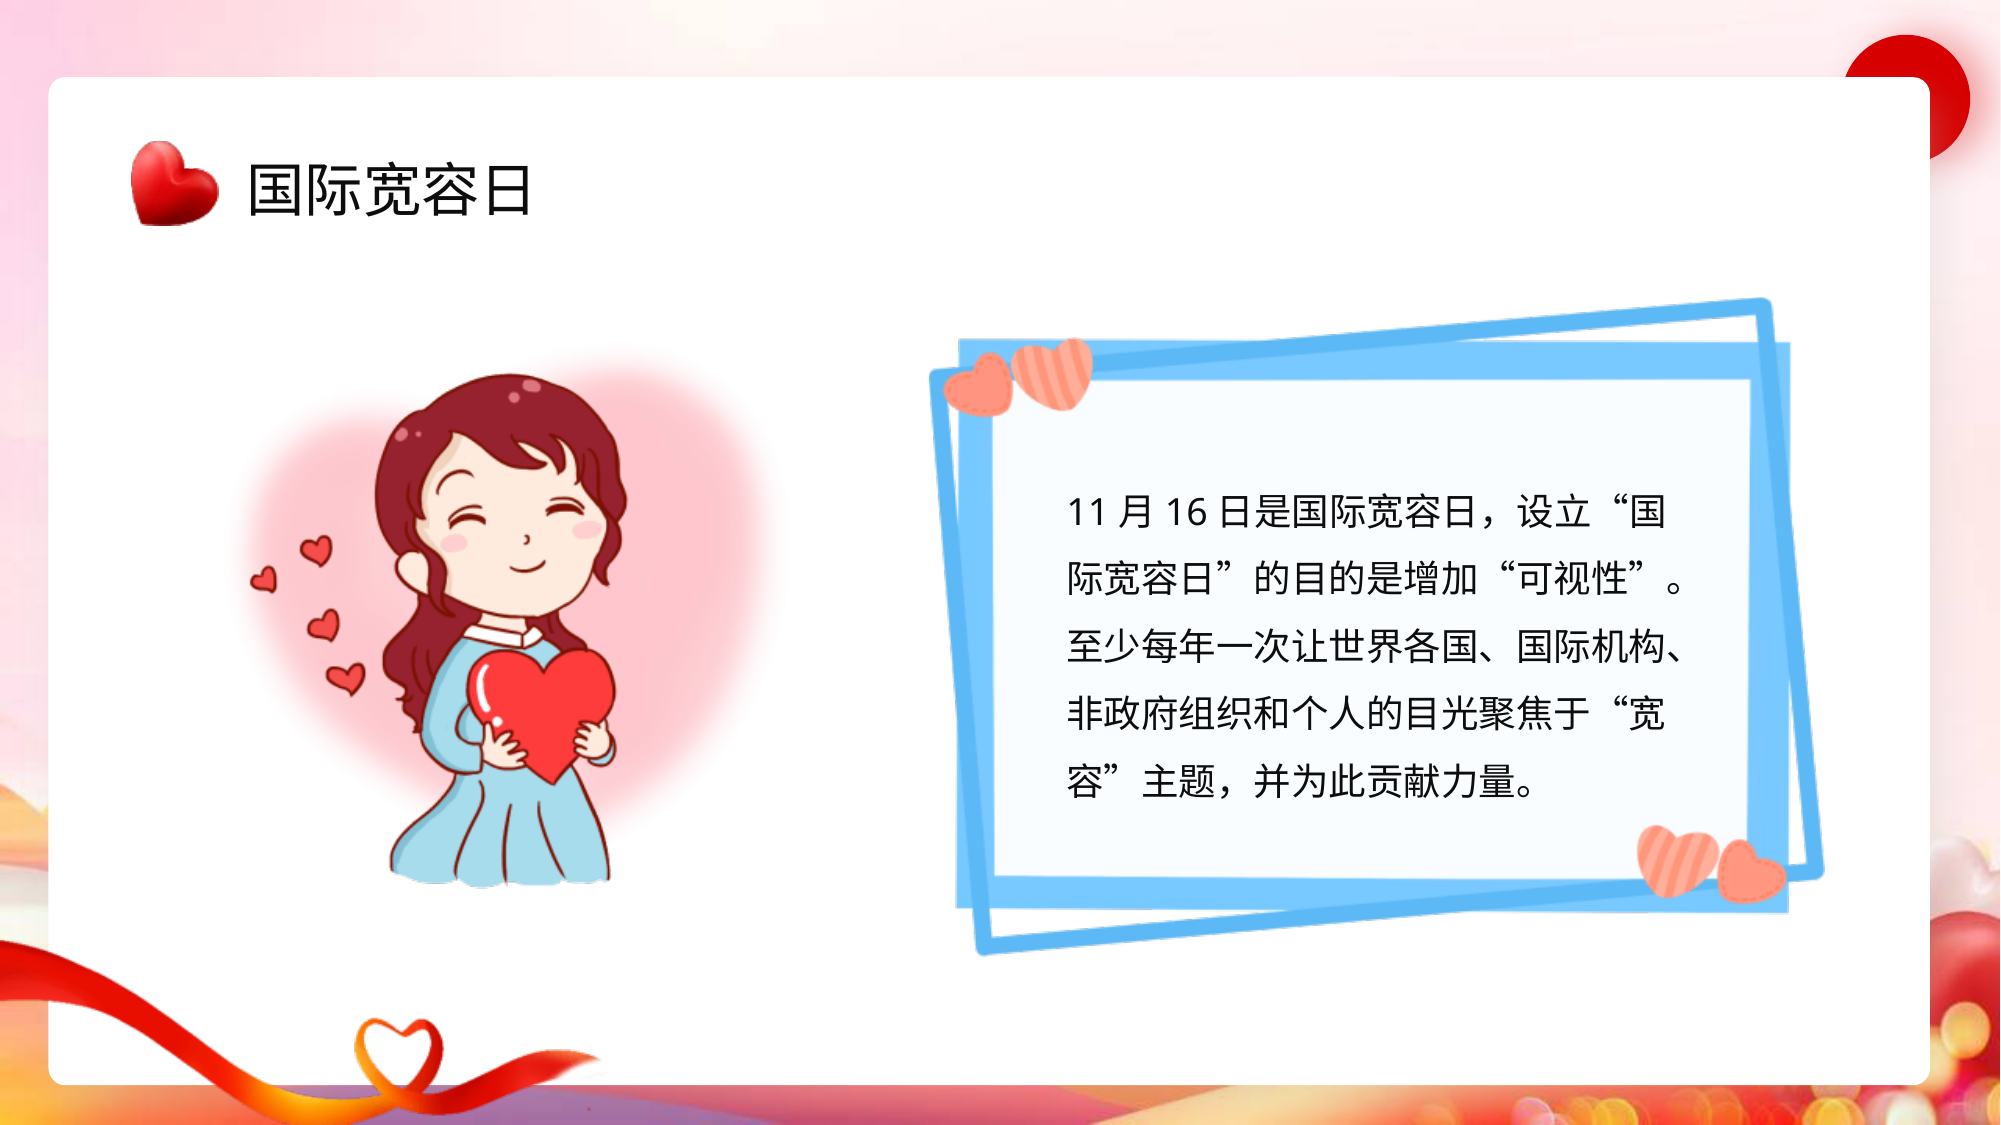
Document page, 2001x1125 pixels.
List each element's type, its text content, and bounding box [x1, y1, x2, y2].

picture [0, 0, 2000, 1125]
text_box 国际宽容日 [232, 145, 554, 231]
